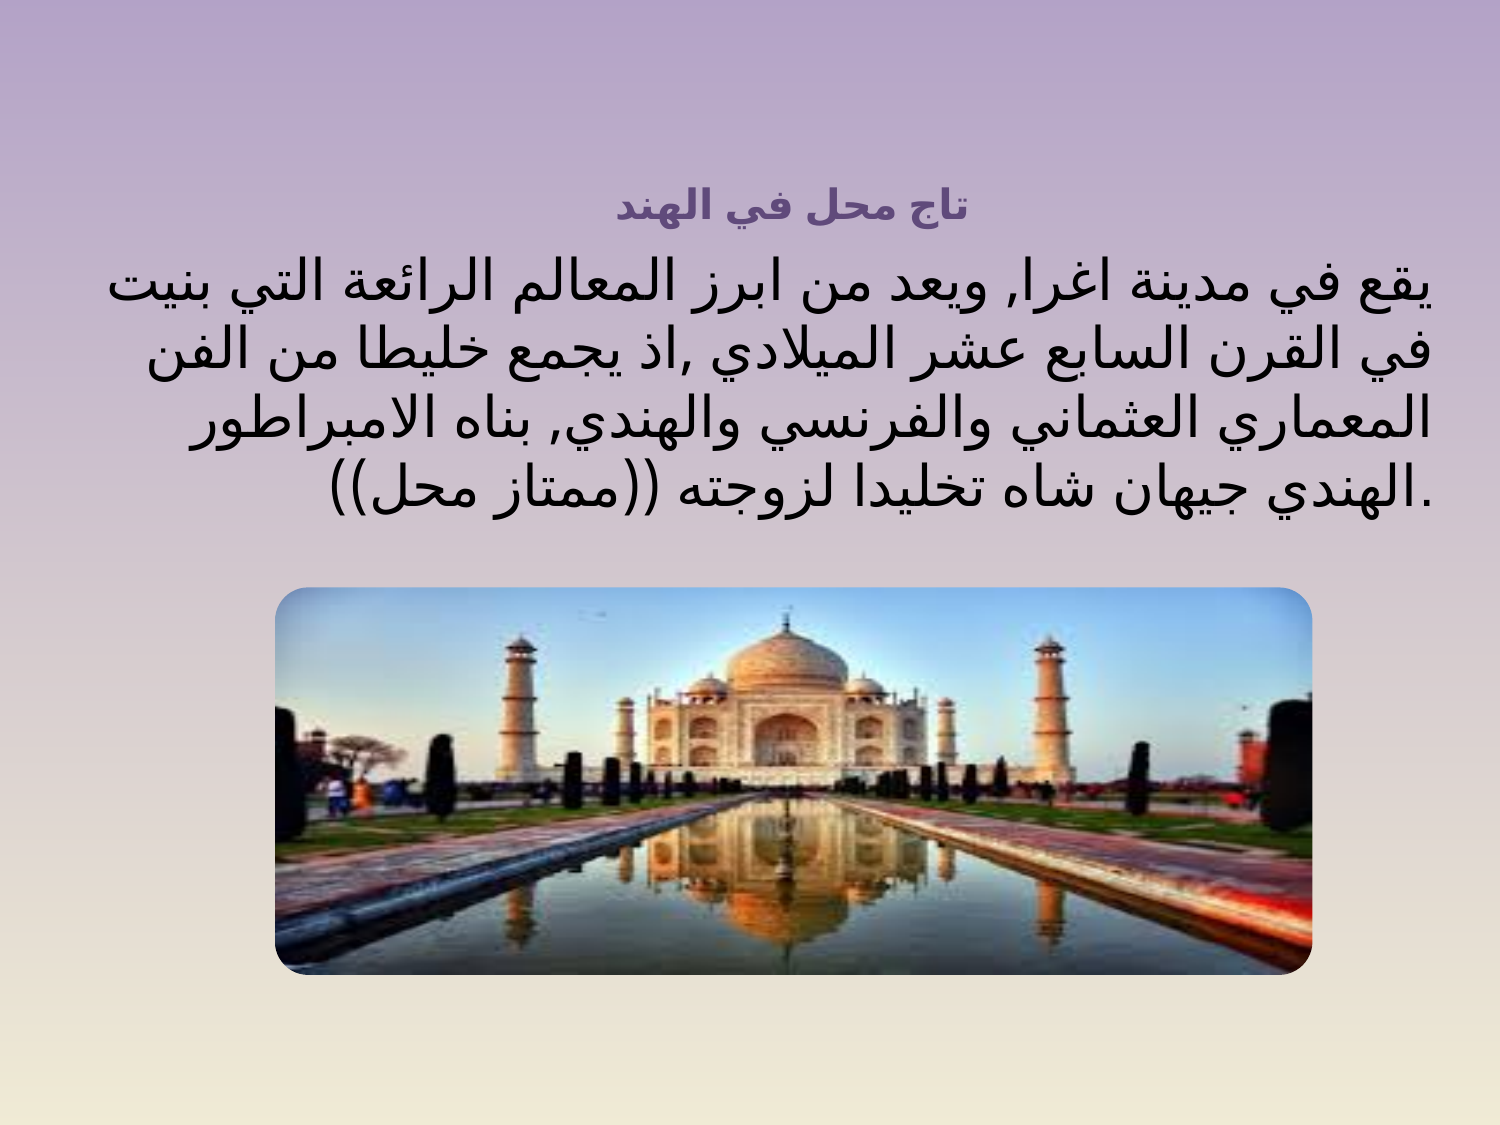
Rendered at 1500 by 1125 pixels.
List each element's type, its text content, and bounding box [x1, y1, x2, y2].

title تاج محل في الهند [600, 44, 1000, 235]
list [274, 587, 1313, 976]
list يقع في مدينة اغرا, ويعد من ابرز المعالم الرائعة التي بنيت في القرن السابع عشر الميلادي ,اذ يجمع خليطا من الفن المعماري العثماني والفرنسي والهندي, بناه الامبراطور الهندي جيهان شاه تخليدا لزوجته ((ممتاز محل)). [75, 235, 1450, 575]
